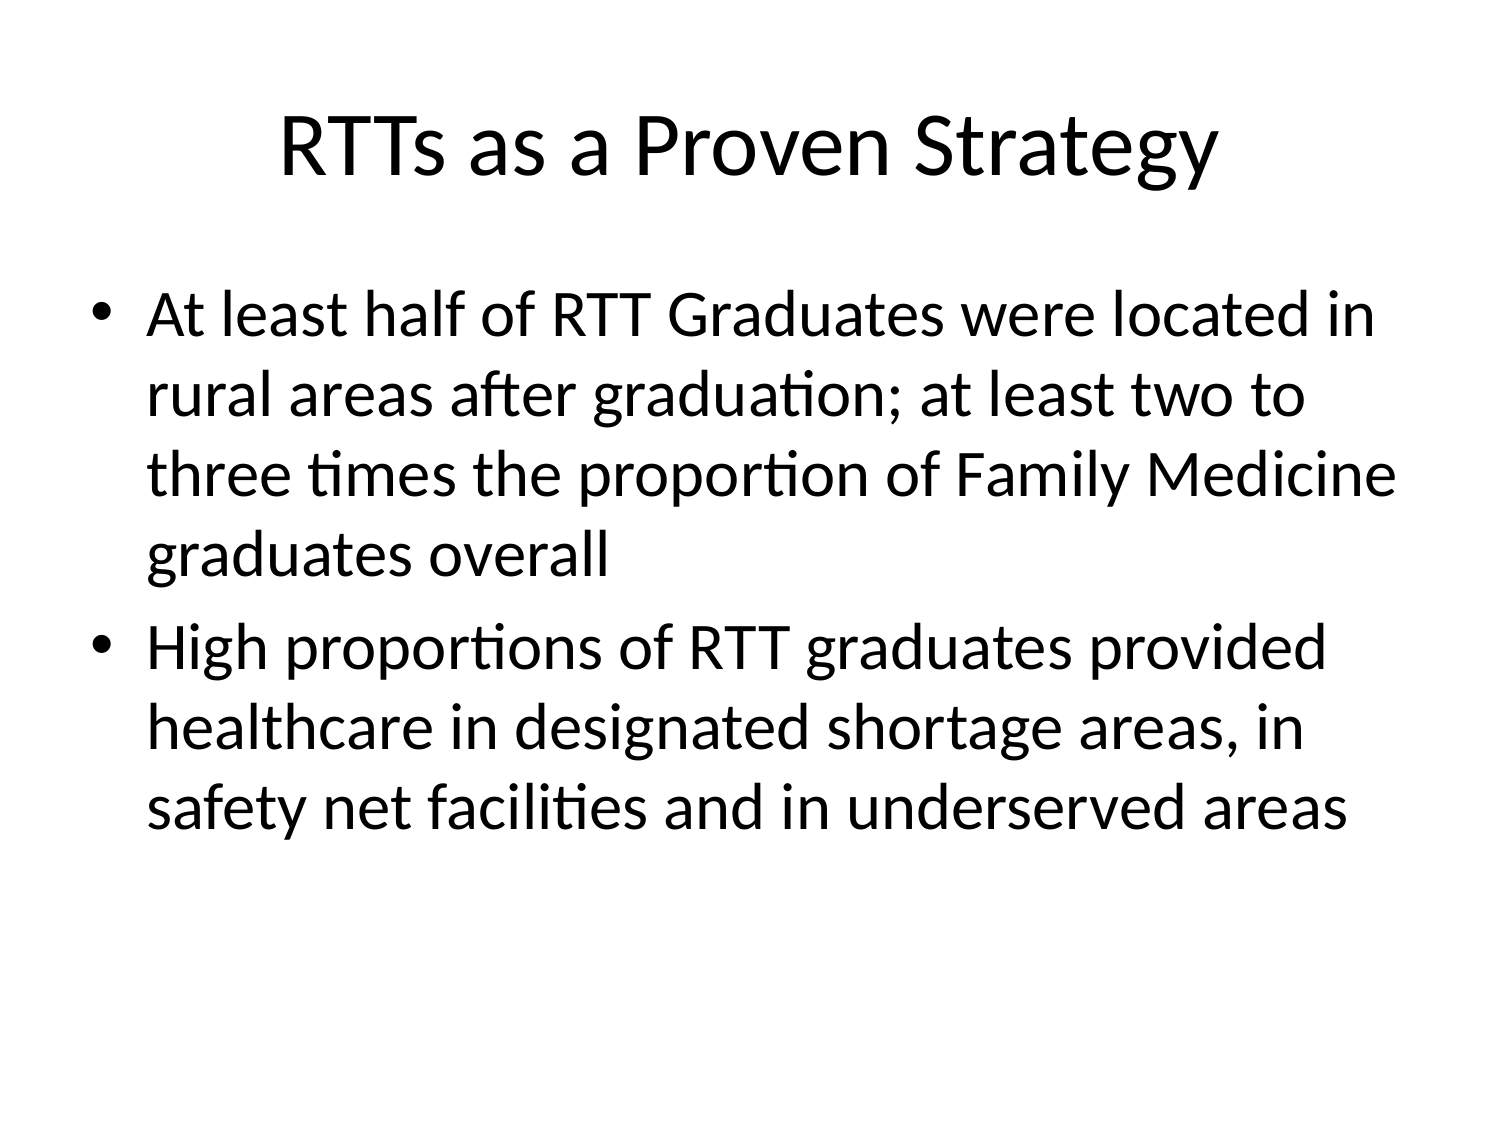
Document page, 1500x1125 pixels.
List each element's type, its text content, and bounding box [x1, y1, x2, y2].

list At least half of RTT Graduates were located in rural areas after graduation; at least two to three times the proportion of Family Medicine graduates overall High proportions of RTT graduates provided healthcare in designated shortage areas, in safety net facilities and in underserved areas [75, 262, 1425, 1005]
title RTTs as a Proven Strategy [75, 45, 1425, 233]
